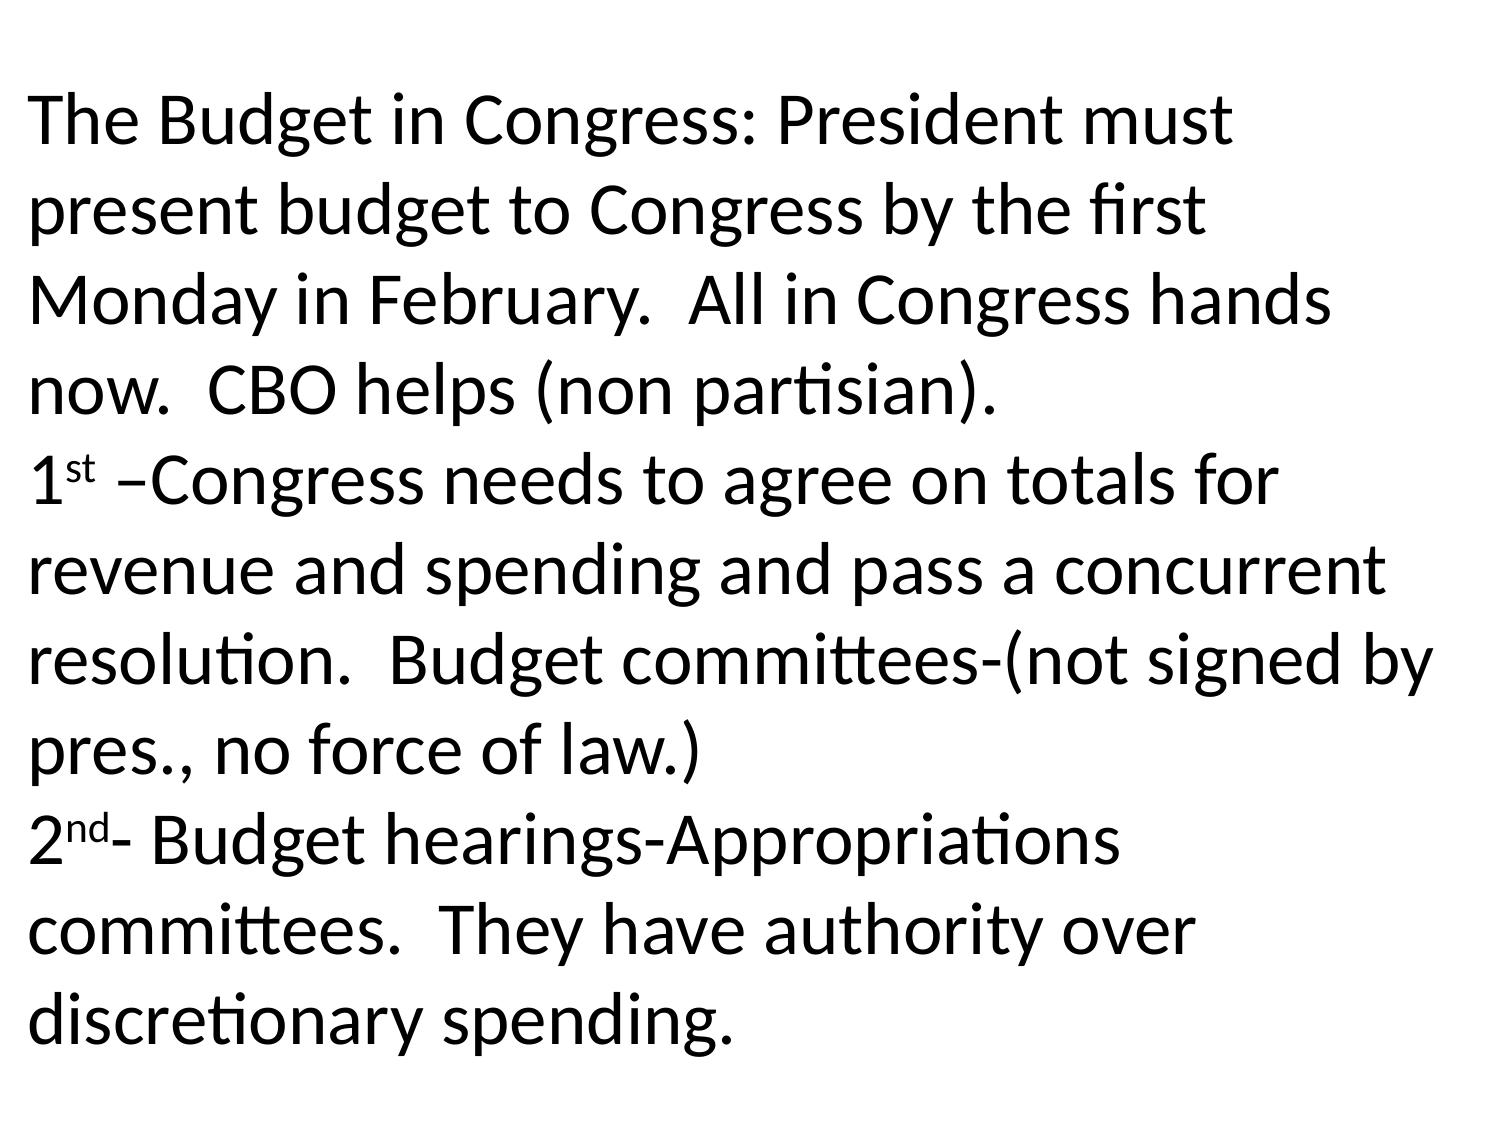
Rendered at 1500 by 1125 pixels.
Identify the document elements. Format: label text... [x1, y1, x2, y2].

text_box The Budget in Congress: President must present budget to Congress by the first Monday in February. All in Congress hands now. CBO helps (non partisian). 1st –Congress needs to agree on totals for revenue and spending and pass a concurrent resolution. Budget committees-(not signed by pres., no force of law.) 2nd- Budget hearings-Appropriations committees. They have authority over discretionary spending. [12, 62, 1475, 1125]
